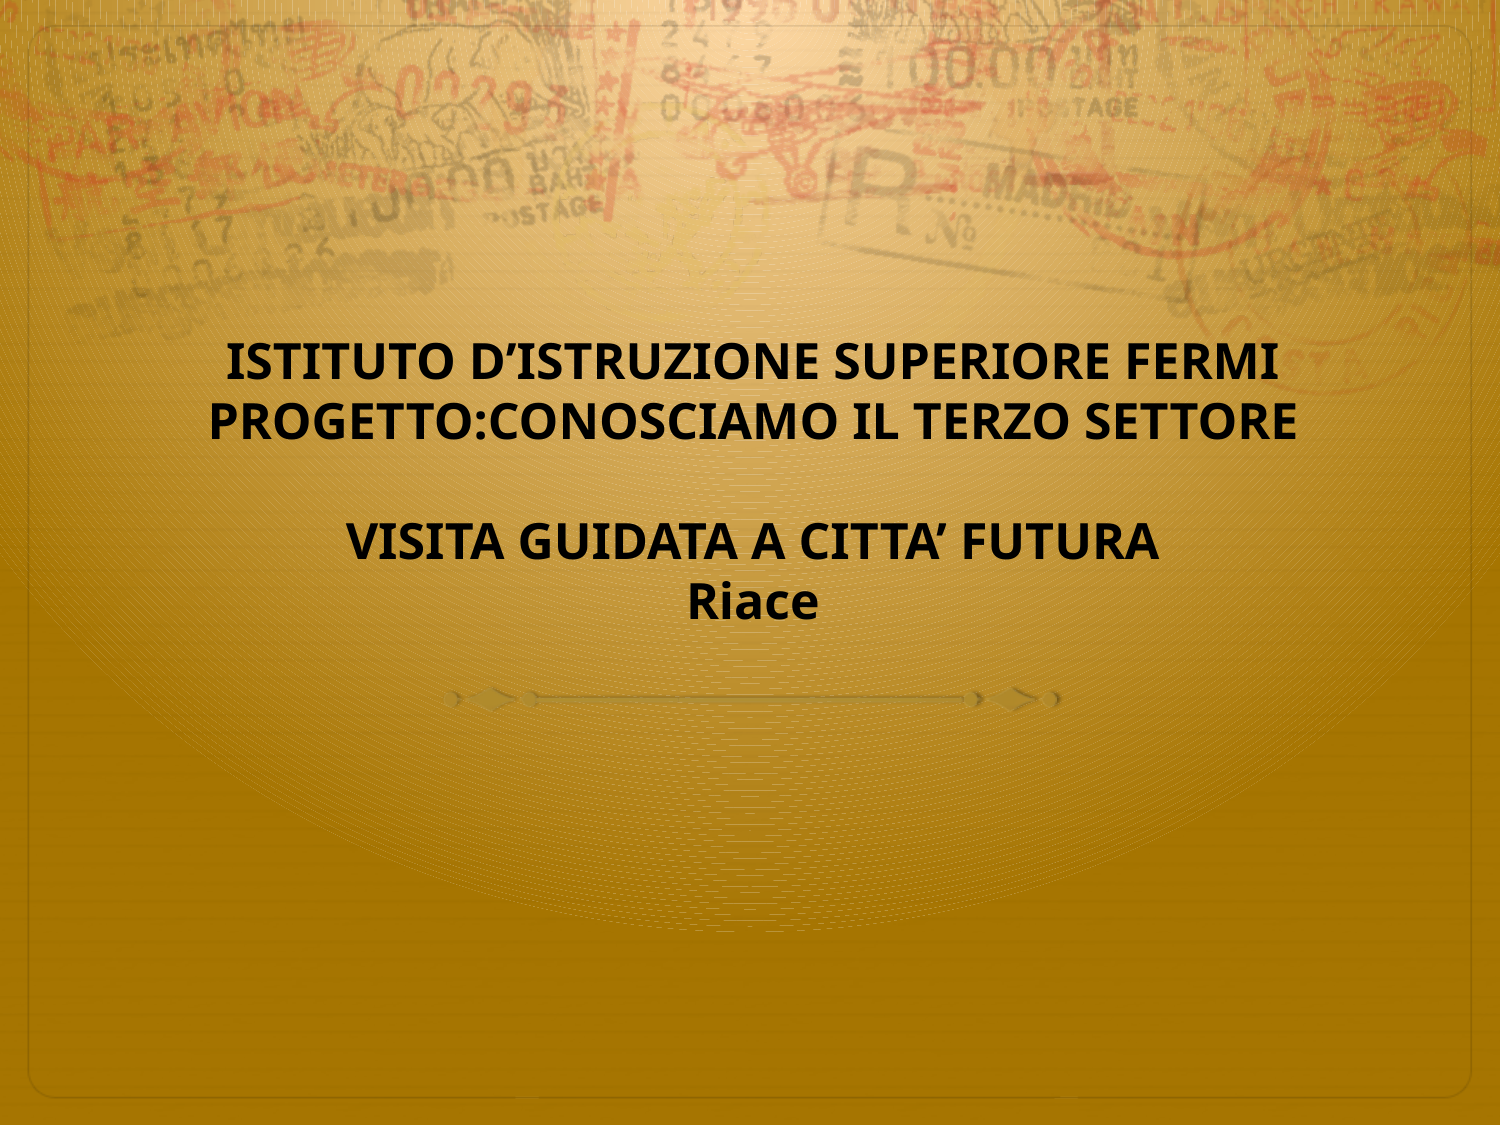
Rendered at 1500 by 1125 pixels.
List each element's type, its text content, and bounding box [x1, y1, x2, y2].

picture [0, 0, 1500, 1125]
title ISTITUTO D’ISTRUZIONE SUPERIORE FERMI PROGETTO:CONOSCIAMO IL TERZO SETTORE VISITA GUIDATA A CITTA’ FUTURA Riace [121, 139, 1385, 837]
